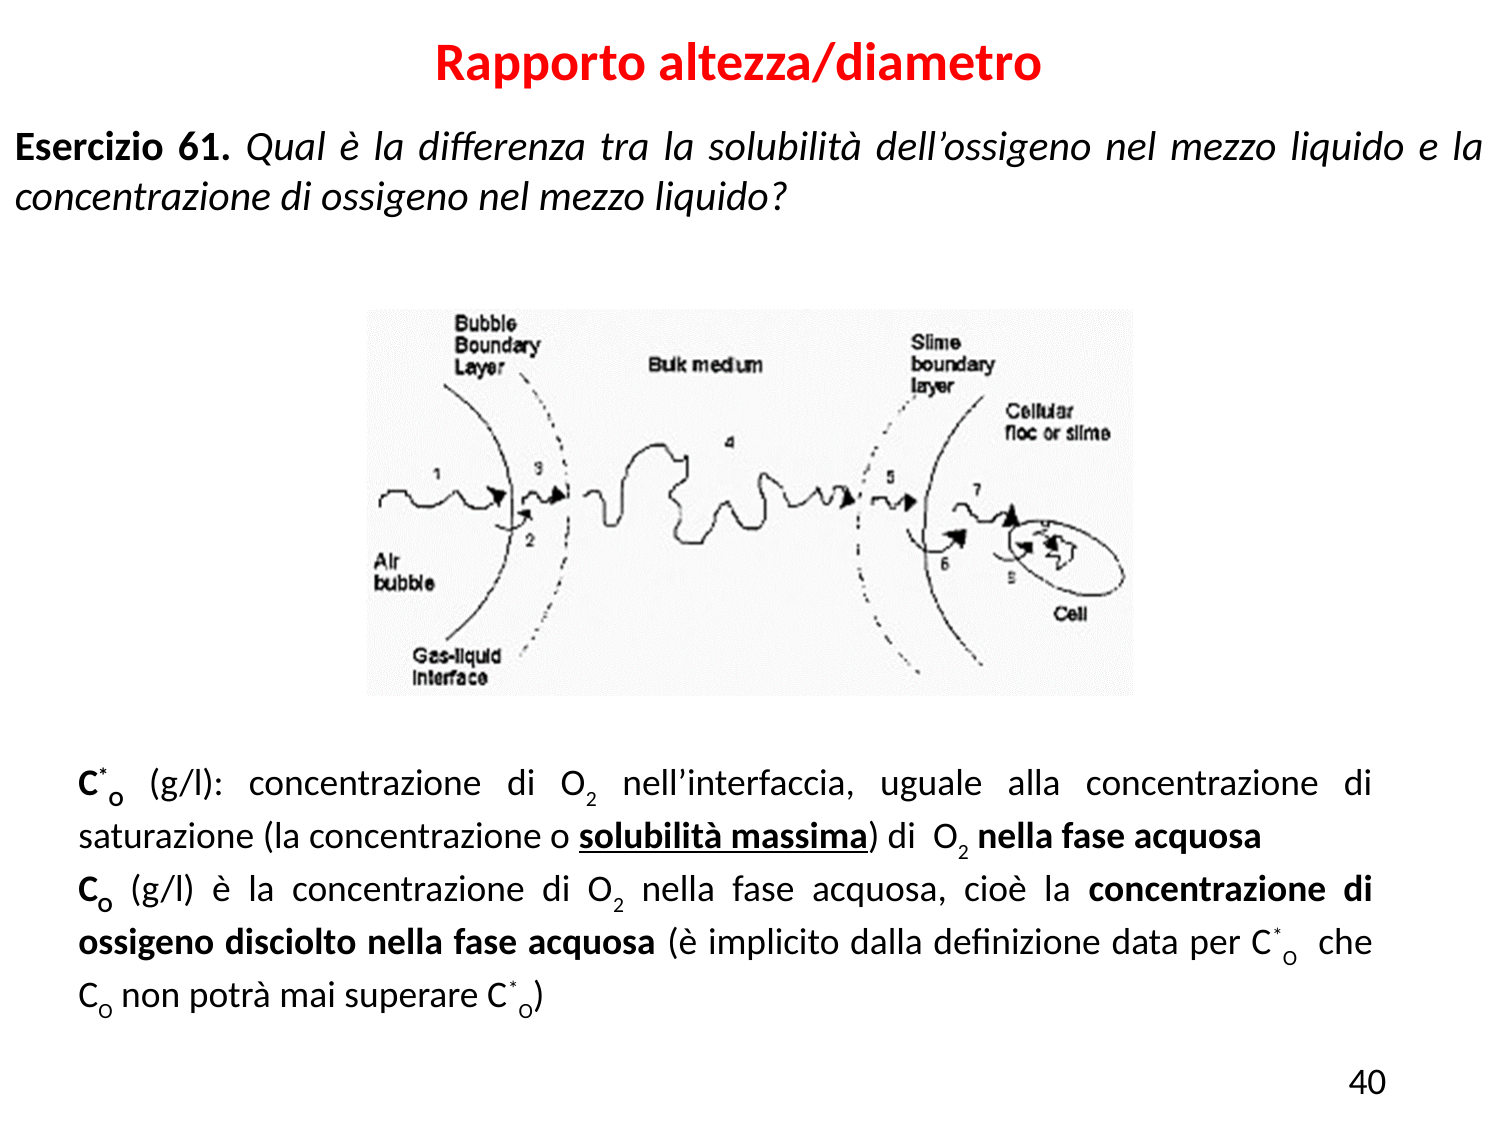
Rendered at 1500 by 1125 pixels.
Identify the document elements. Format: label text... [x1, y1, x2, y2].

text_box 40 [1333, 1049, 1500, 1110]
picture [366, 308, 1134, 696]
text_box Esercizio 61. Qual è la differenza tra la solubilità dell’ossigeno nel mezzo liquido e la concentrazione di ossigeno nel mezzo liquido? [0, 111, 1500, 169]
text_box Rapporto altezza/diametro [420, 19, 1058, 99]
text_box C*O (g/l): concentrazione di O2 nell’interfaccia, uguale alla concentrazione di saturazione (la concentrazione o solubilità massima) di O2 nella fase acquosa CO (g/l) è la concentrazione di O2 nella fase acquosa, cioè la concentrazione di ossigeno disciolto nella fase acquosa (è implicito dalla definizione data per C*O che CO non potrà mai superare C*O) [63, 750, 1388, 1031]
text_box Esercizio 61. Qual è la differenza tra la solubilità dell’ossigeno nel mezzo liquido e la concentrazione di ossigeno nel mezzo liquido? [0, 170, 1500, 277]
